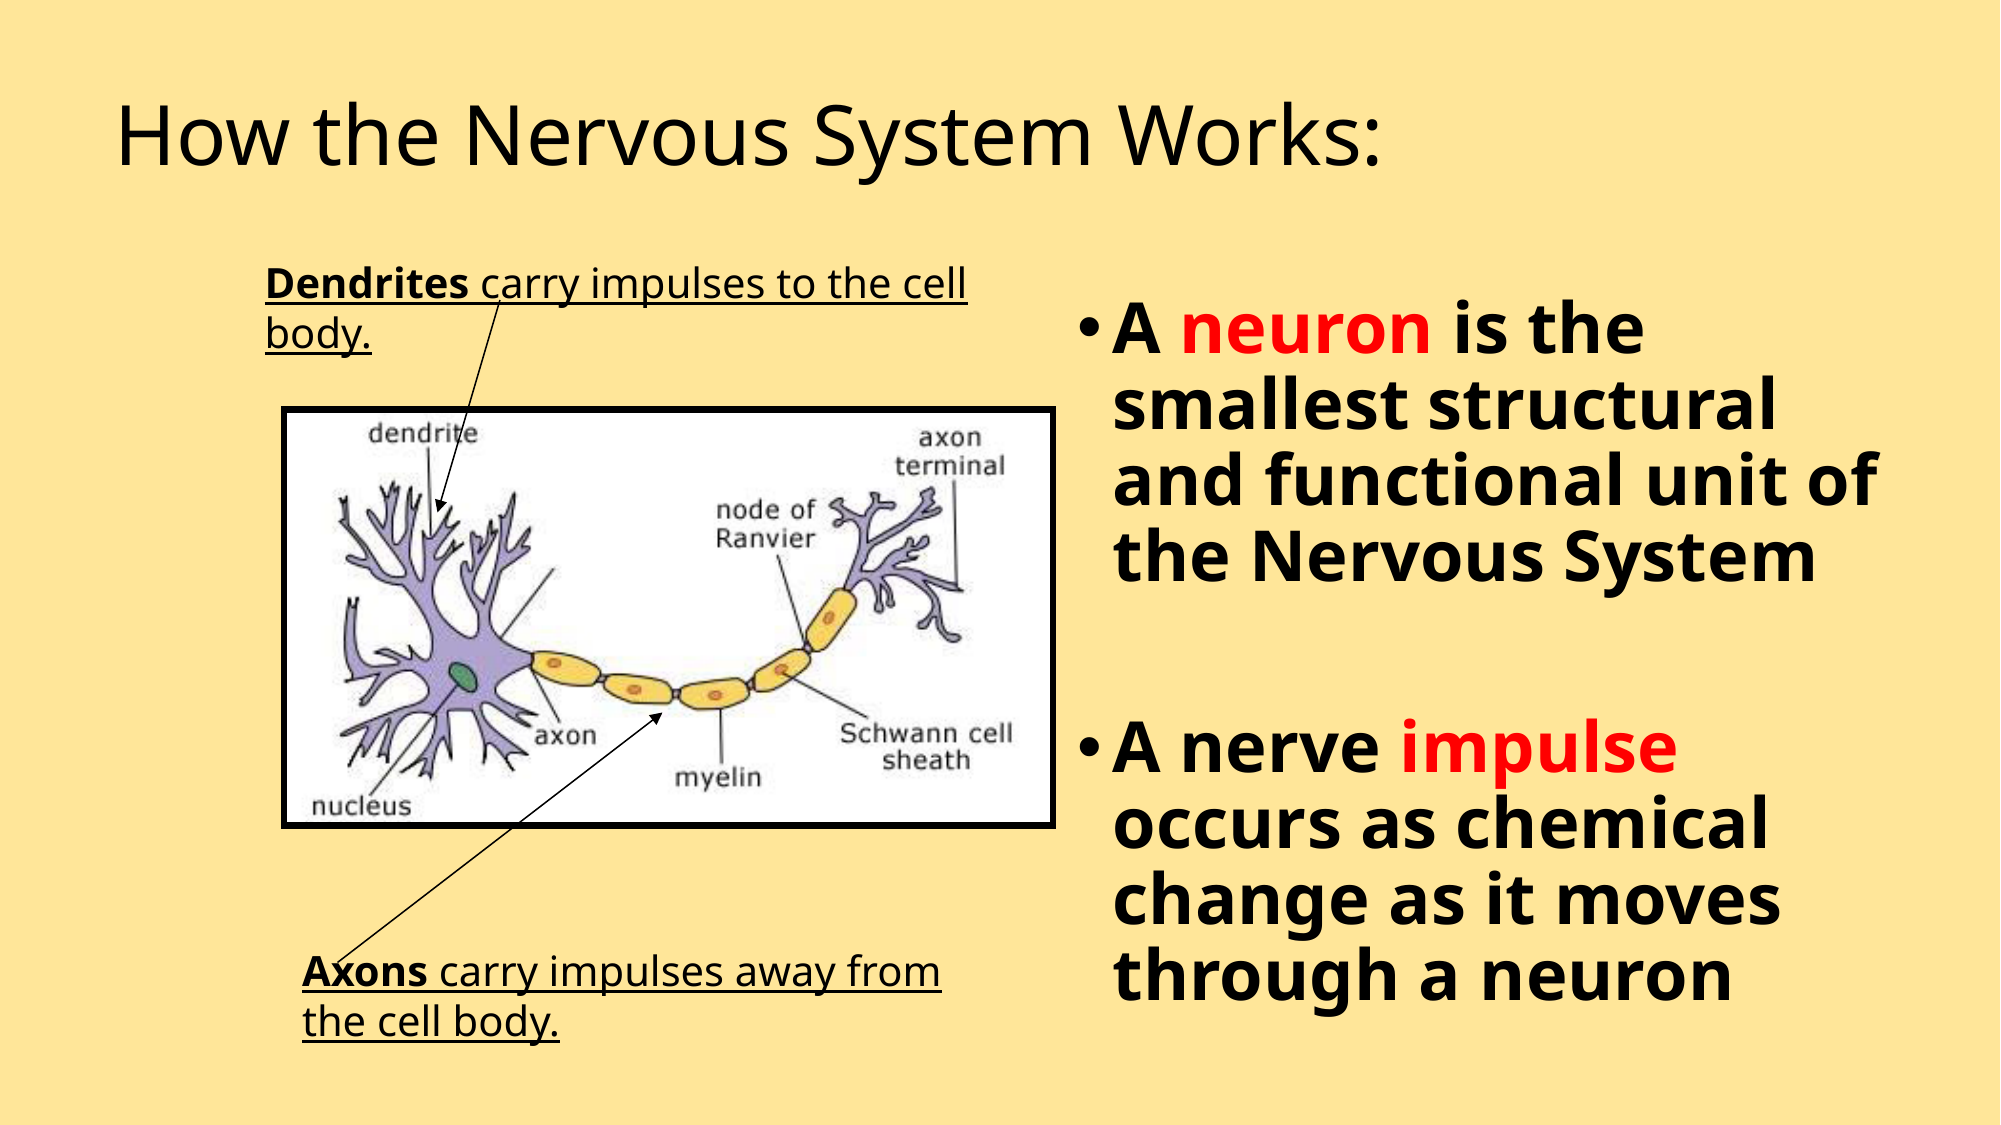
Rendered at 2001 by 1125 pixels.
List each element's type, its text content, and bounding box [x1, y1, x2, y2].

text_box Dendrites carry impulses to the cell body. [249, 249, 1095, 365]
list A neuron is the smallest structural and functional unit of the Nervous System A nerve impulse occurs as chemical change as it moves through a neuron [1062, 200, 1900, 1100]
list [287, 412, 1050, 823]
title How the Nervous System Works: [99, 45, 1900, 233]
text_box Axons carry impulses away from the cell body. [287, 937, 1025, 1053]
